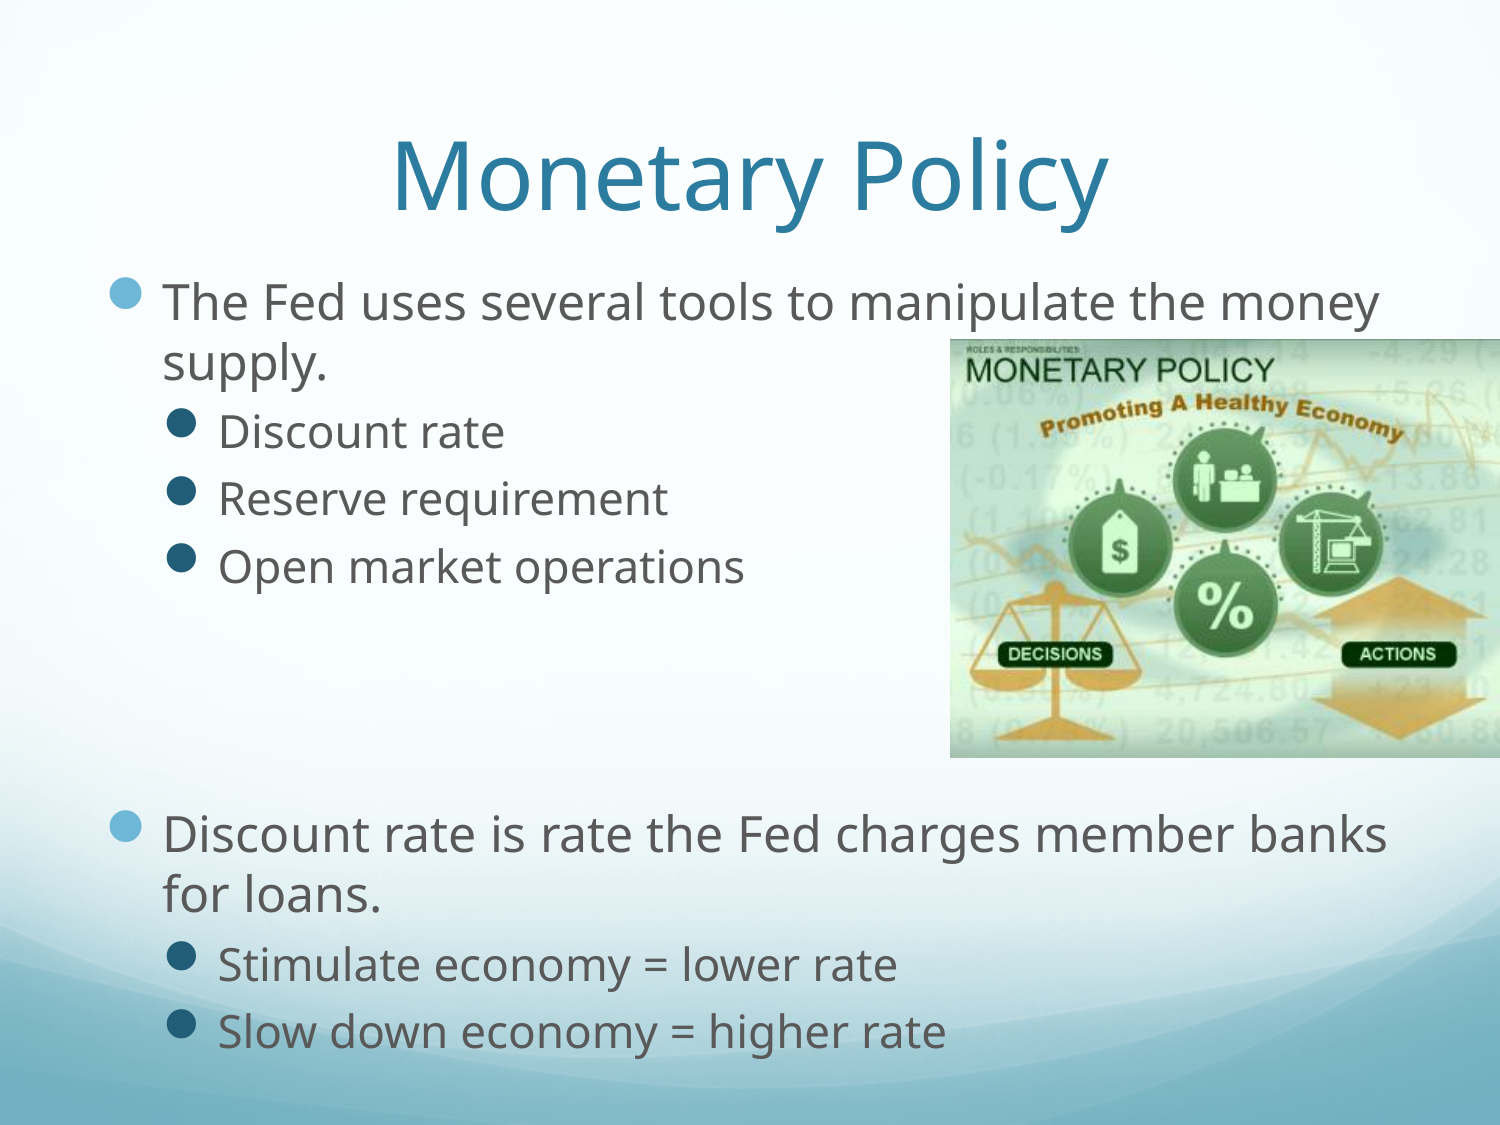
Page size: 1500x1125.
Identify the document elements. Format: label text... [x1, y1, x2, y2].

list The Fed uses several tools to manipulate the money supply. Discount rate Reserve requirement Open market operations Discount rate is rate the Fed charges member banks for loans. Stimulate economy = lower rate Slow down economy = higher rate [90, 262, 1410, 1066]
title Monetary Policy [90, 17, 1410, 237]
picture [949, 339, 1500, 759]
